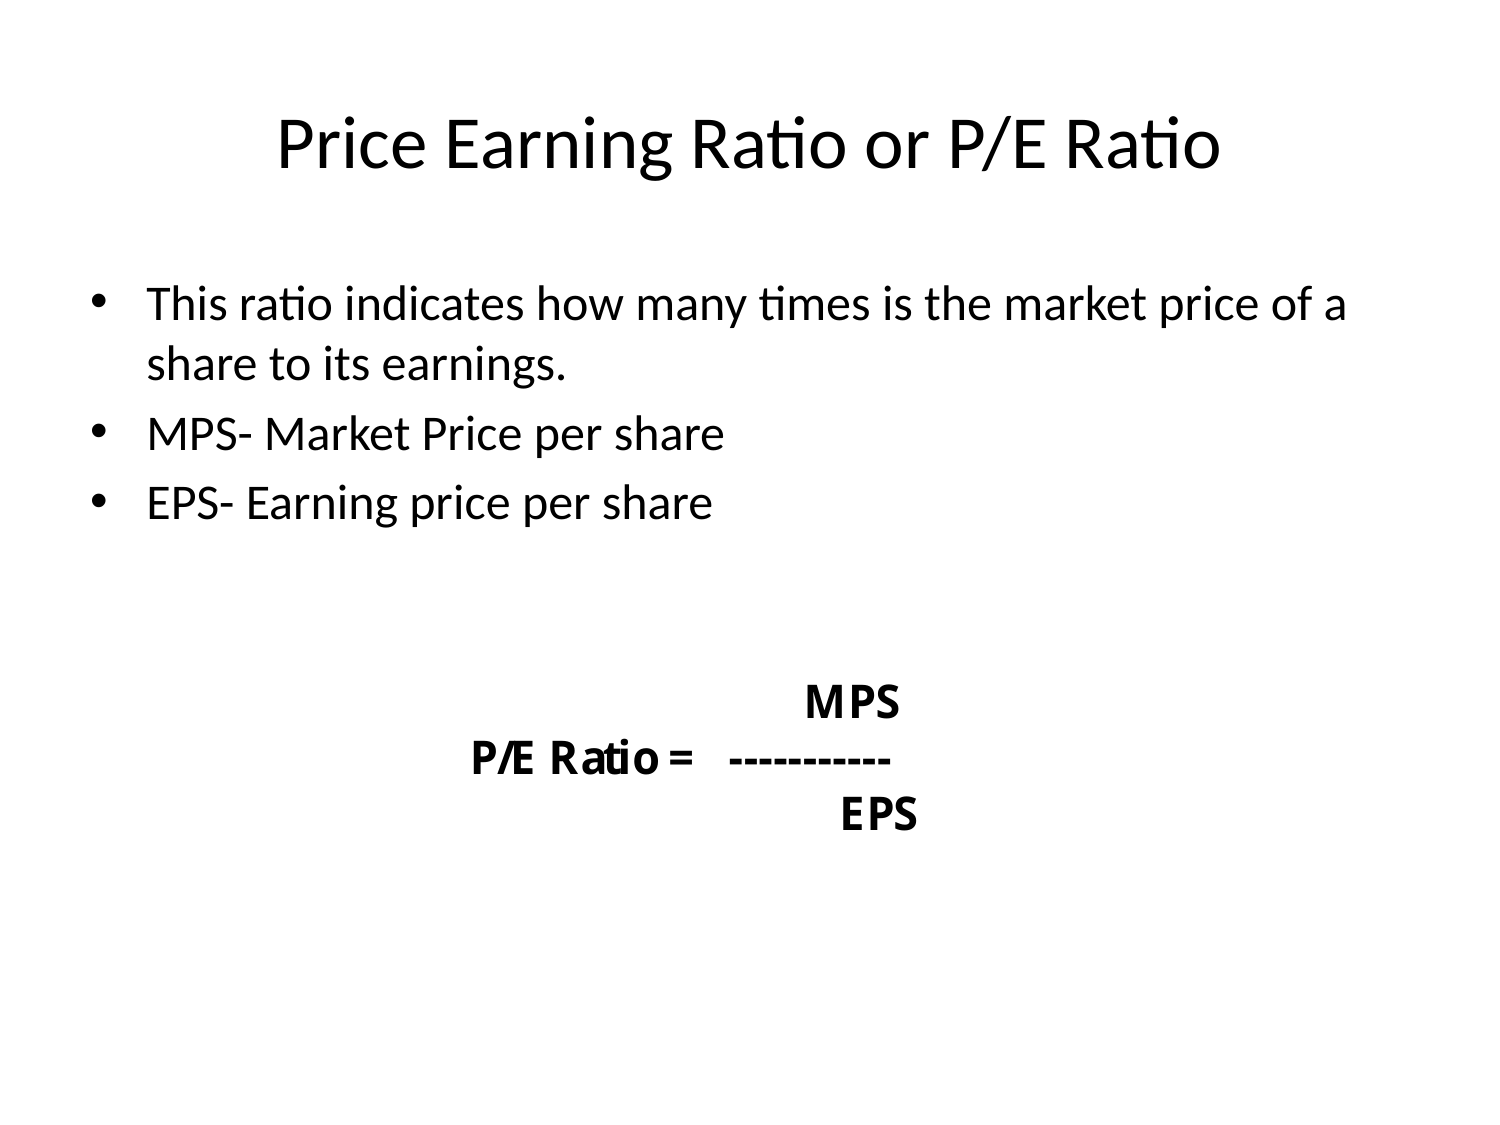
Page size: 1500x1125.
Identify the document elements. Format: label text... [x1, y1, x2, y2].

title Price Earning Ratio or P/E Ratio [75, 45, 1425, 233]
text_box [123, 674, 1423, 901]
list This ratio indicates how many times is the market price of a share to its earnings. MPS- Market Price per share EPS- Earning price per share [75, 262, 1425, 1005]
